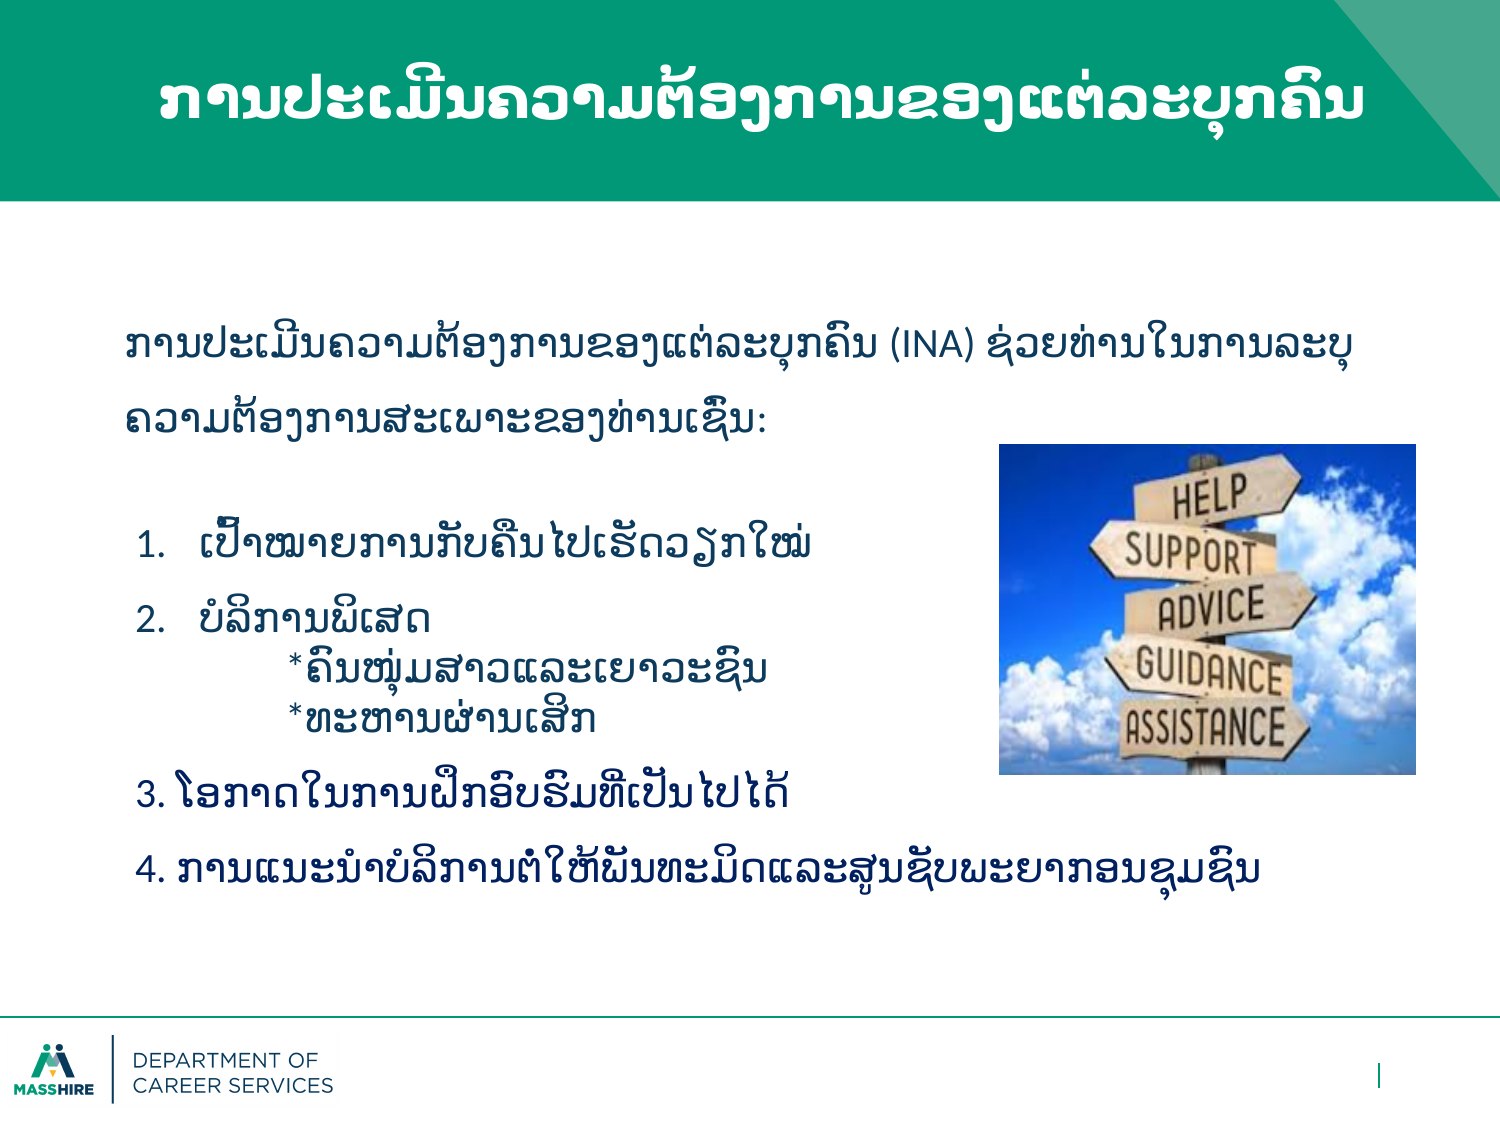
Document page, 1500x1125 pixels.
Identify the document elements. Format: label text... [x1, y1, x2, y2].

text_box ການປະເມີນຄວາມຕ້ອງການຂອງແຕ່ລະບຸກຄົນ (INA) ຊ່ວຍທ່ານໃນການລະບຸຄວາມຕ້ອງການສະເພາະຂອງທ່ານເຊົ່ນ: ເປົ້າໝາຍການກັບຄືນໄປເຮັດວຽກໃໝ່ ບໍລິການພິເສດ *ຄົນໜຸ່ມສາວແລະເຍາວະຊົນ *ທະຫານຜ່ານເສິກ 3. ໂອກາດໃນການຝຶກອົບຮົມທີ່ເປັນໄປໄດ້ 4. ການແນະນຳບໍລິການຕໍ່ໃຫ້ພັນທະມິດແລະສູນຊັບພະຍາກອນຊຸມຊົນ [109, 283, 1447, 952]
picture [6, 1031, 341, 1109]
picture [999, 444, 1416, 776]
title ການປະເມີນຄວາມຕ້ອງການຂອງແຕ່ລະບຸກຄົນ [109, 21, 1416, 179]
